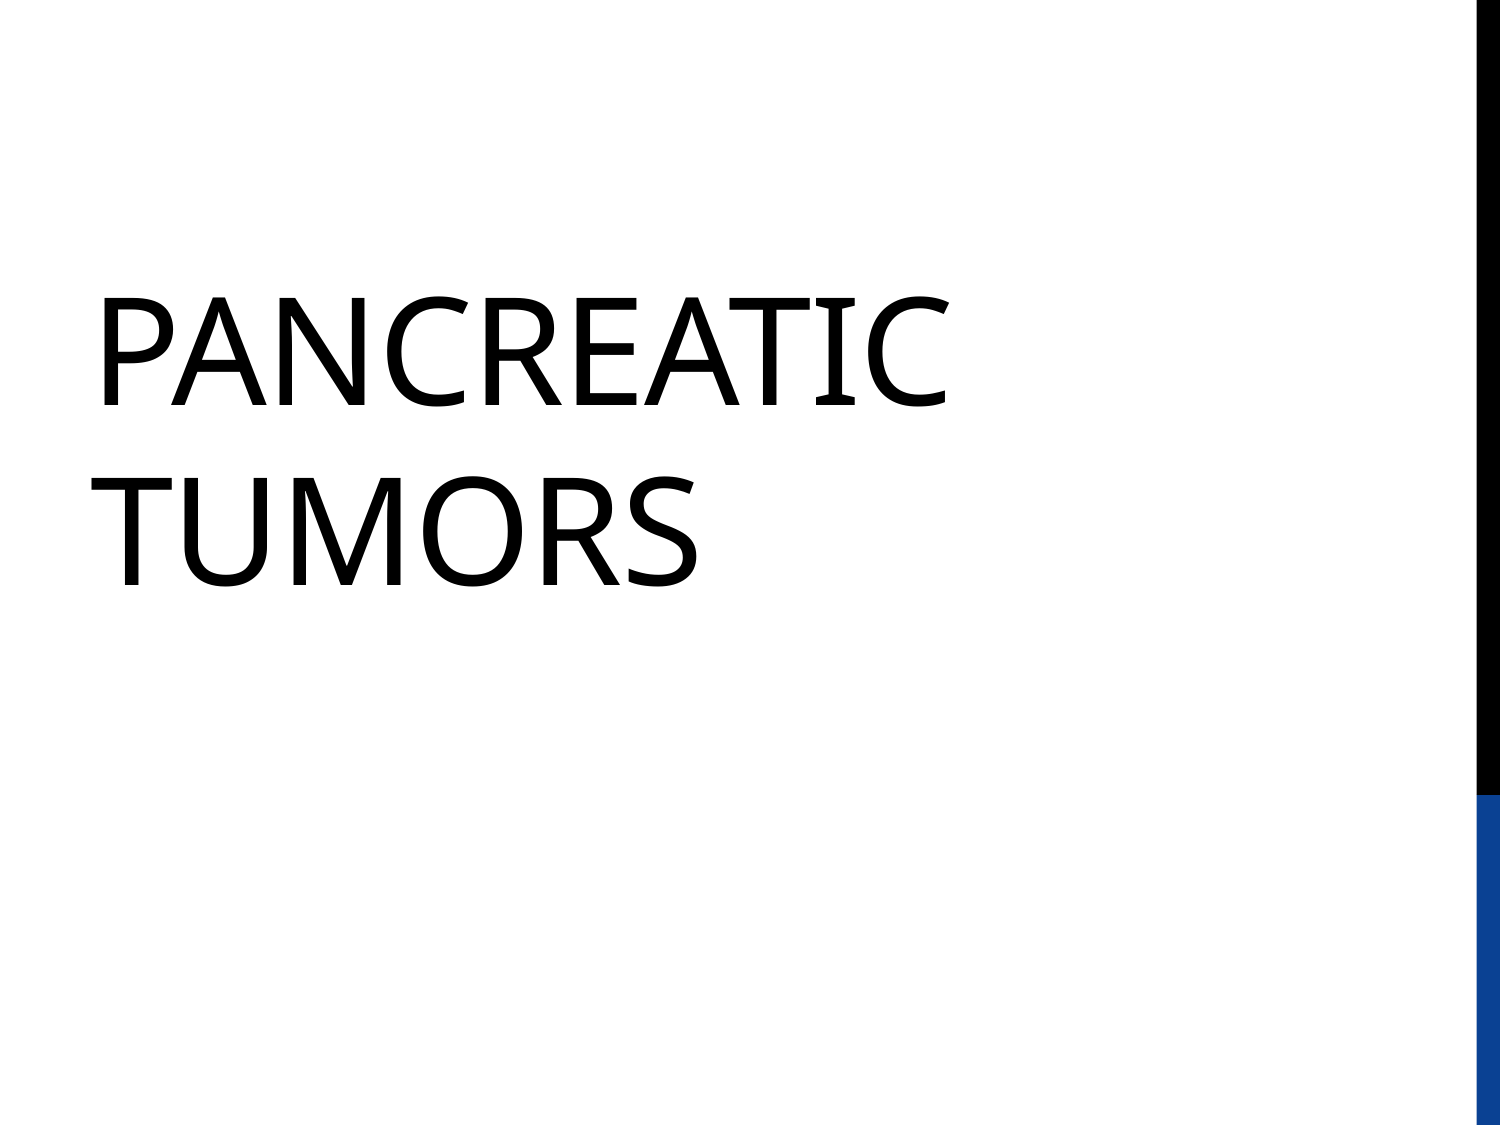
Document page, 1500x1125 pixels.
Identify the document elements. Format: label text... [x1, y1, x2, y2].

title PANCREATIC TUMORS [75, 60, 1350, 811]
